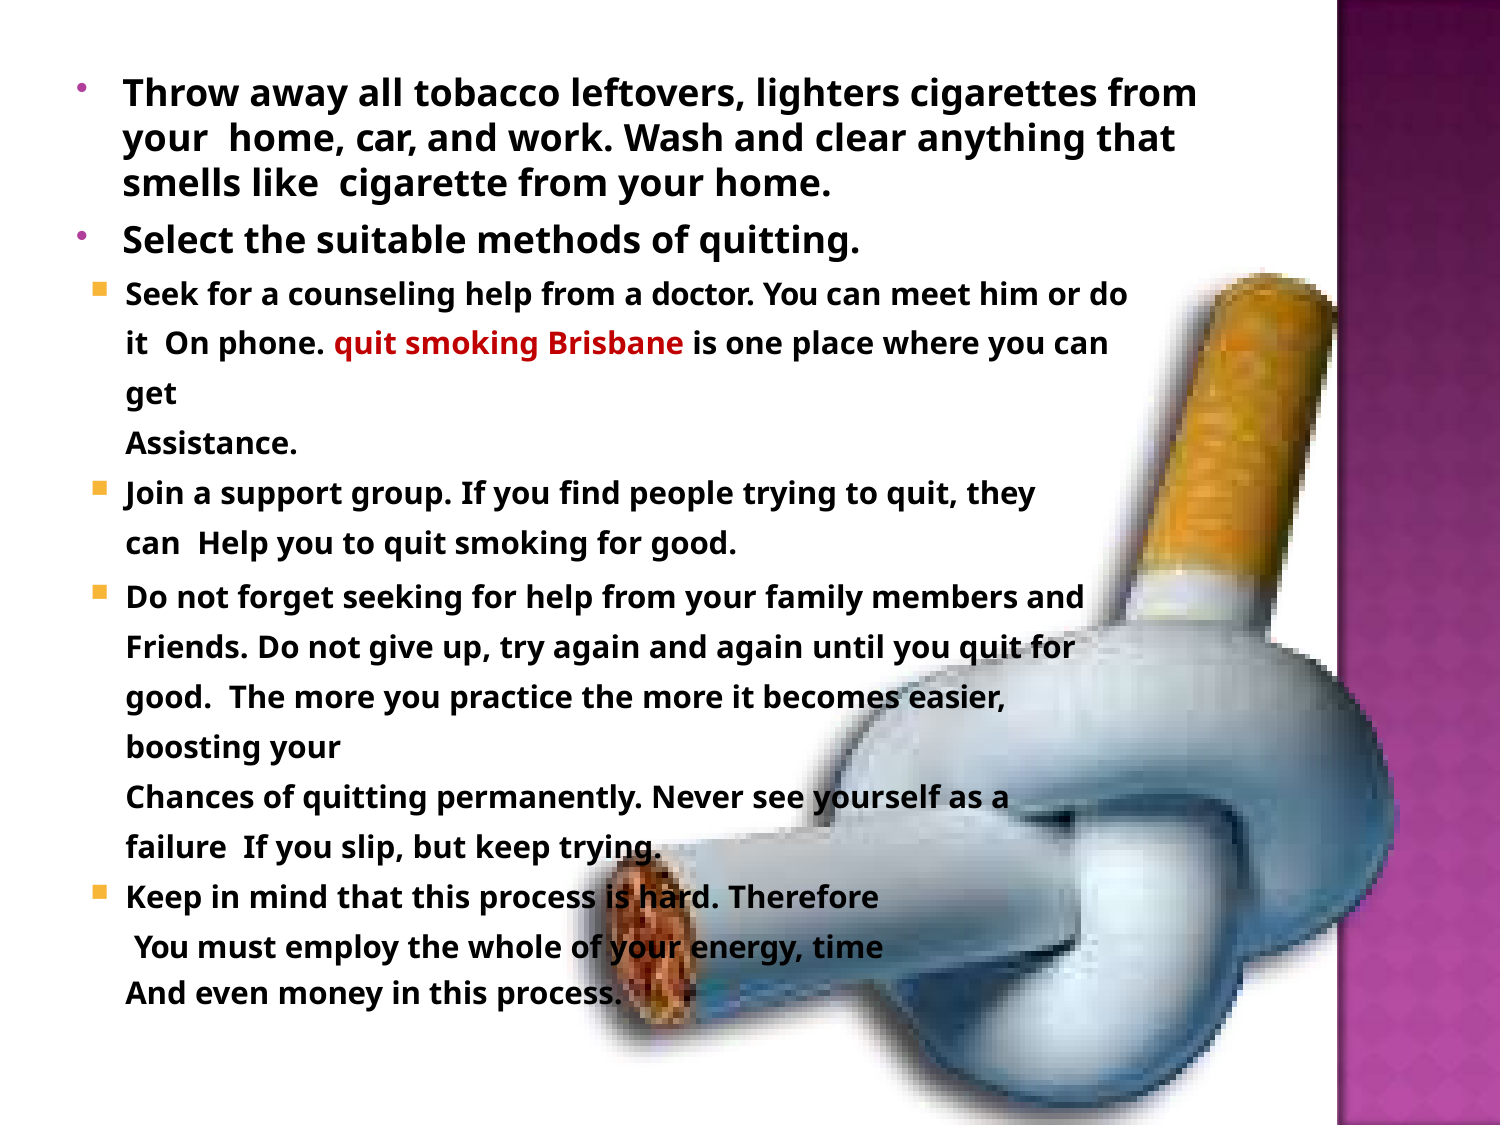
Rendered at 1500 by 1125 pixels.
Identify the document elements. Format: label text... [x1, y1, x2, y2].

text_box Throw away all tobacco leftovers, lighters cigarettes from your home, car, and work. Wash and clear anything that smells like cigarette from your home. Select the suitable methods of quitting. Seek for a counseling help from a doctor. You can meet him or do it On phone. quit smoking Brisbane is one place where you can get Assistance. Join a support group. If you find people trying to quit, they can Help you to quit smoking for good. Do not forget seeking for help from your family members and Friends. Do not give up, try again and again until you quit for good. The more you practice the more it becomes easier, boosting your Chances of quitting permanently. Never see yourself as a failure If you slip, but keep trying. Keep in mind that this process is hard. Therefore You must employ the whole of your energy, time And even money in this process. [75, 66, 1234, 1011]
picture [1337, 0, 1500, 1125]
text_box [562, 262, 1400, 1125]
